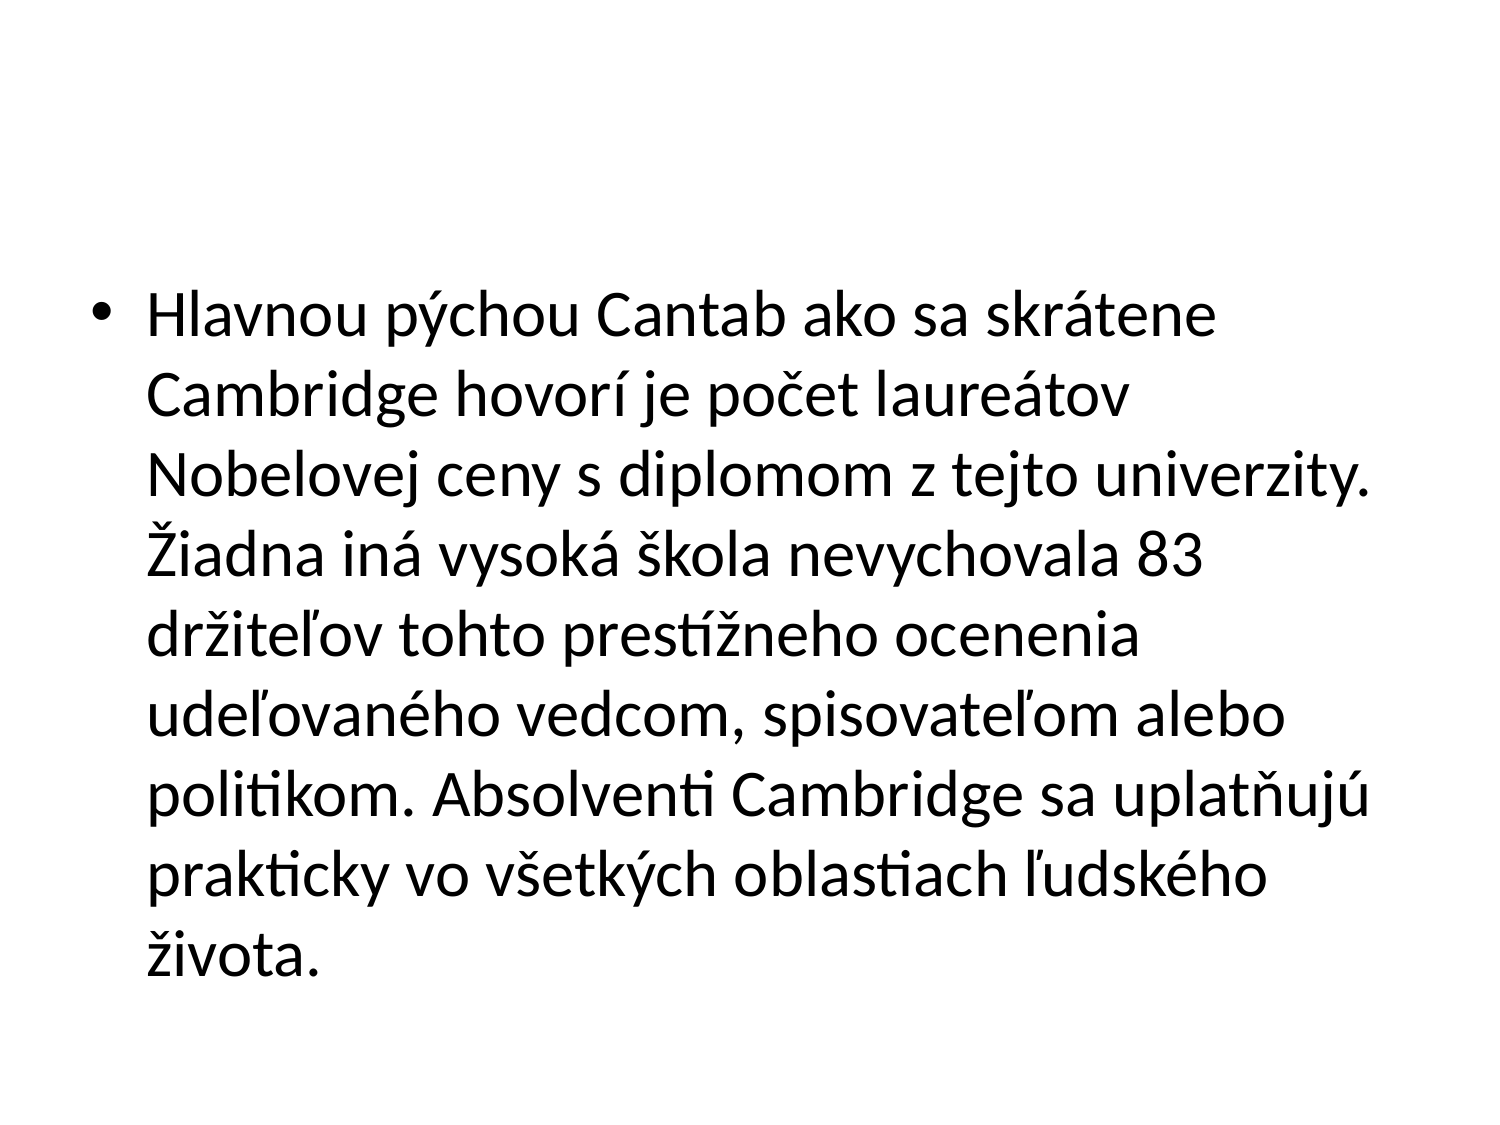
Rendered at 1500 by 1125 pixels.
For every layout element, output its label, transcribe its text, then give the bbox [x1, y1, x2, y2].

list Hlavnou pýchou Cantab ako sa skrátene Cambridge hovorí je počet laureátov Nobelovej ceny s diplomom z tejto univerzity. Žiadna iná vysoká škola nevychovala 83 držiteľov tohto prestížneho ocenenia udeľovaného vedcom, spisovateľom alebo politikom. Absolventi Cambridge sa uplatňujú prakticky vo všetkých oblastiach ľudského života. [75, 262, 1425, 1005]
